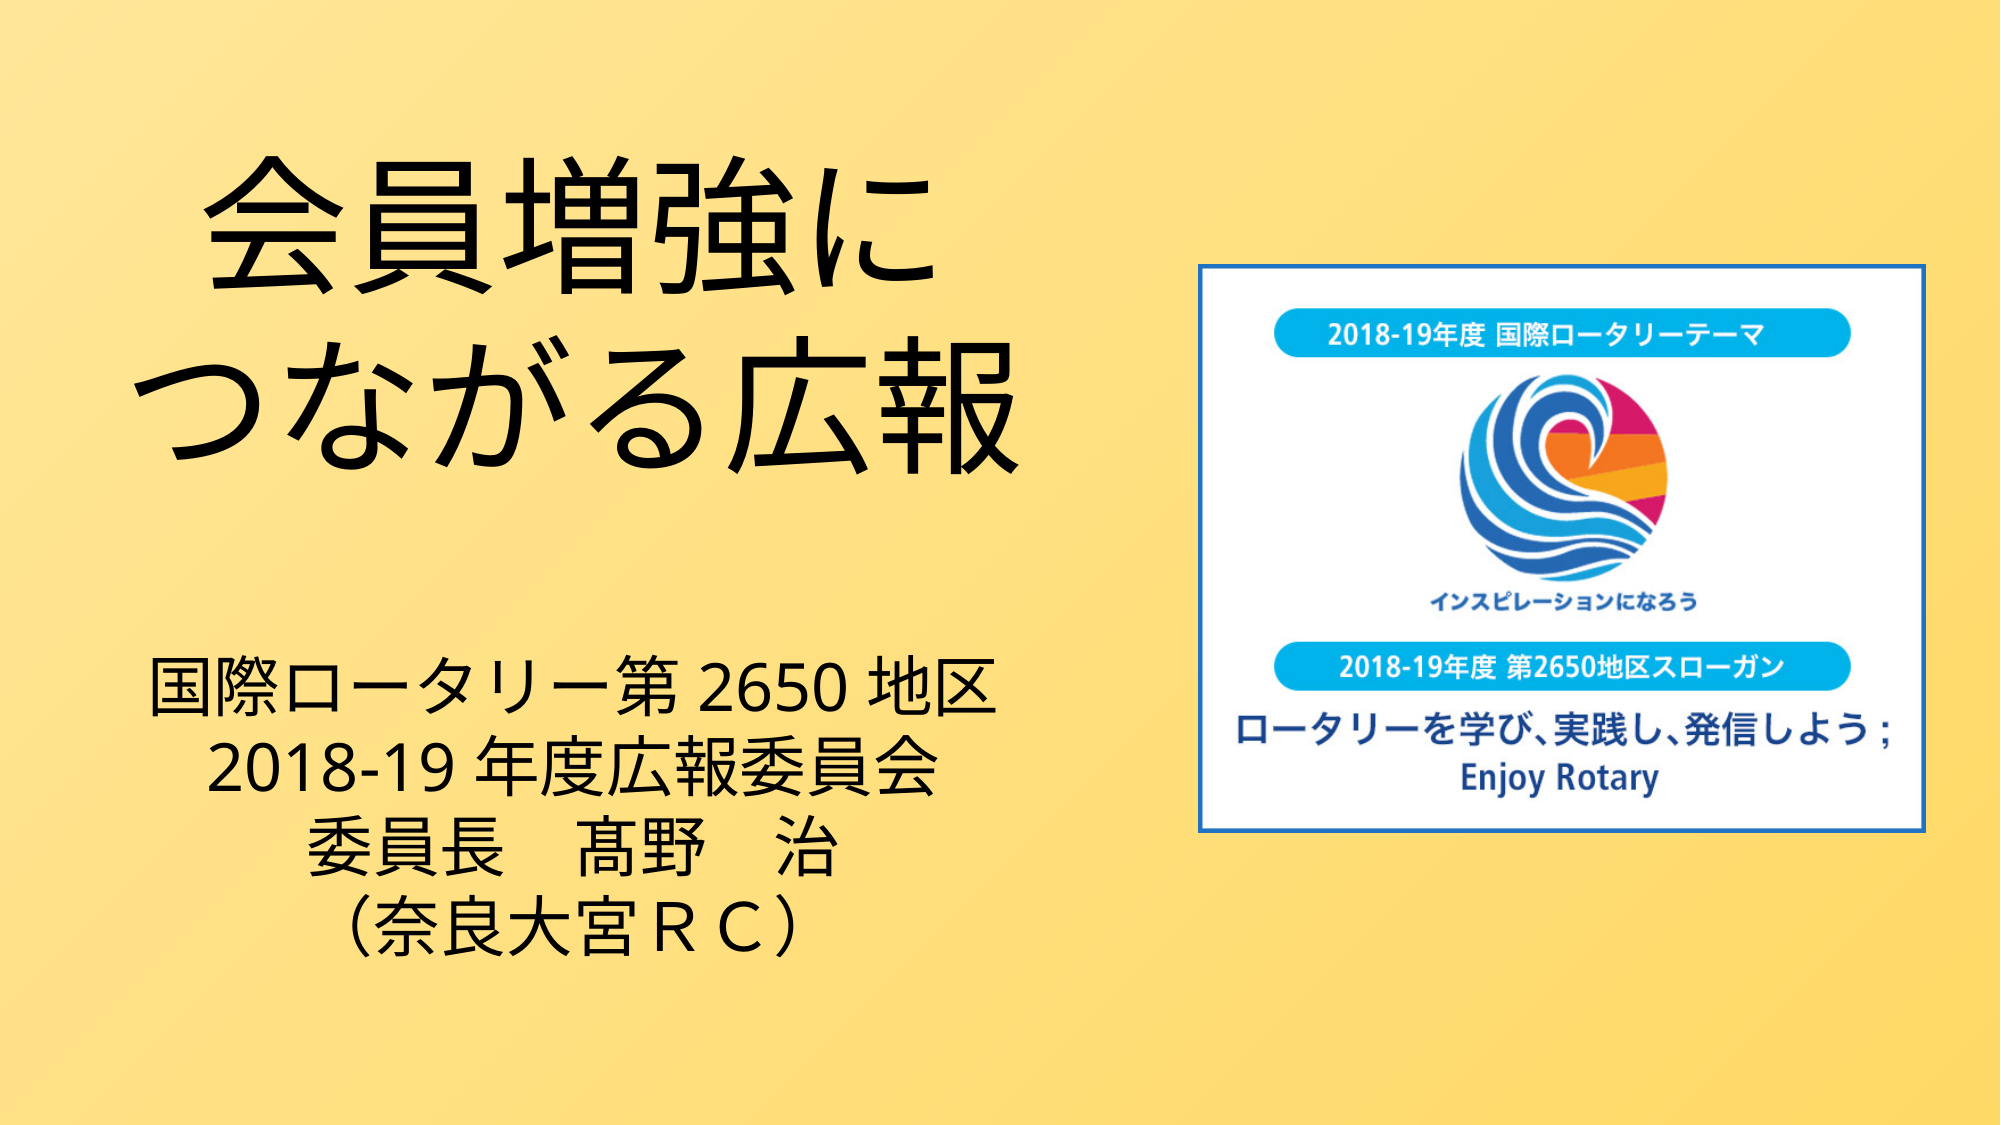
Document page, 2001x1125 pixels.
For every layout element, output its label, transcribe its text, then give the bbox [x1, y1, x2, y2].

picture [1198, 264, 1926, 833]
text_box 会員増強に つながる広報 [108, 124, 1039, 500]
text_box 国際ロータリー第2650地区 2018-19年度広報委員会 委員長 髙野 治 （奈良大宮ＲＣ） [132, 637, 1015, 972]
